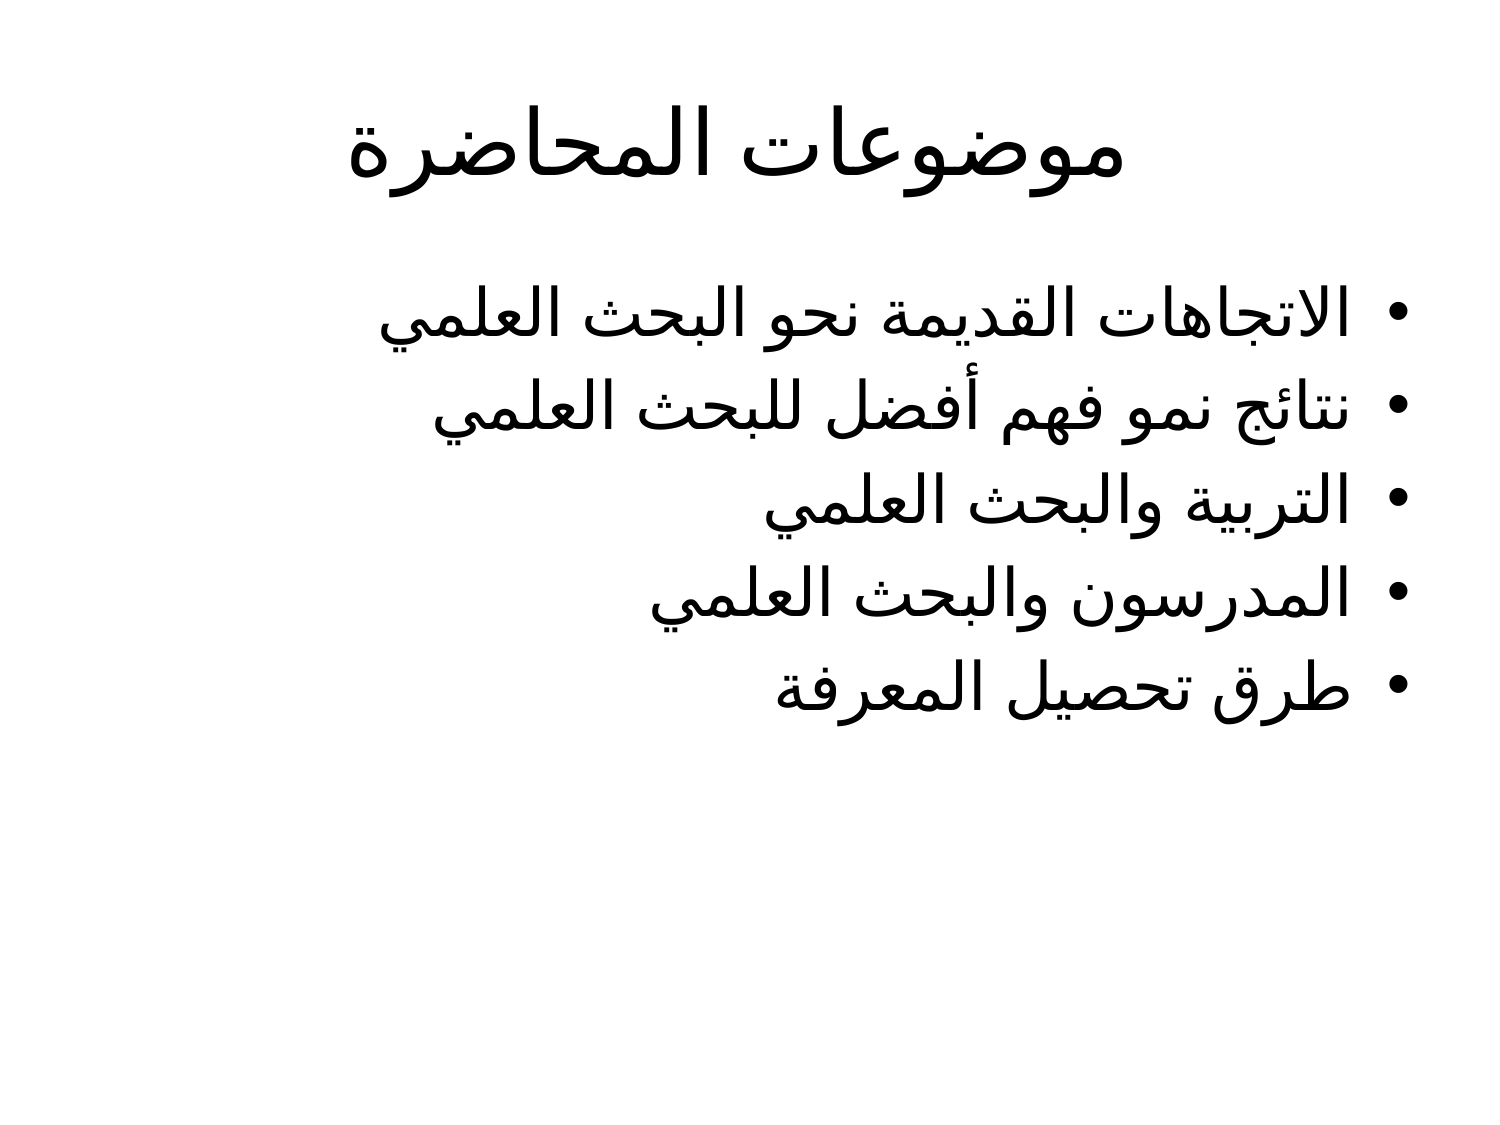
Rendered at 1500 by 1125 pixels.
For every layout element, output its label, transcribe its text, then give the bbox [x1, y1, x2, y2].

title موضوعات المحاضرة [75, 45, 1425, 233]
list الاتجاهات القديمة نحو البحث العلمي نتائج نمو فهم أفضل للبحث العلمي التربية والبحث العلمي المدرسون والبحث العلمي طرق تحصيل المعرفة [75, 262, 1425, 1005]
